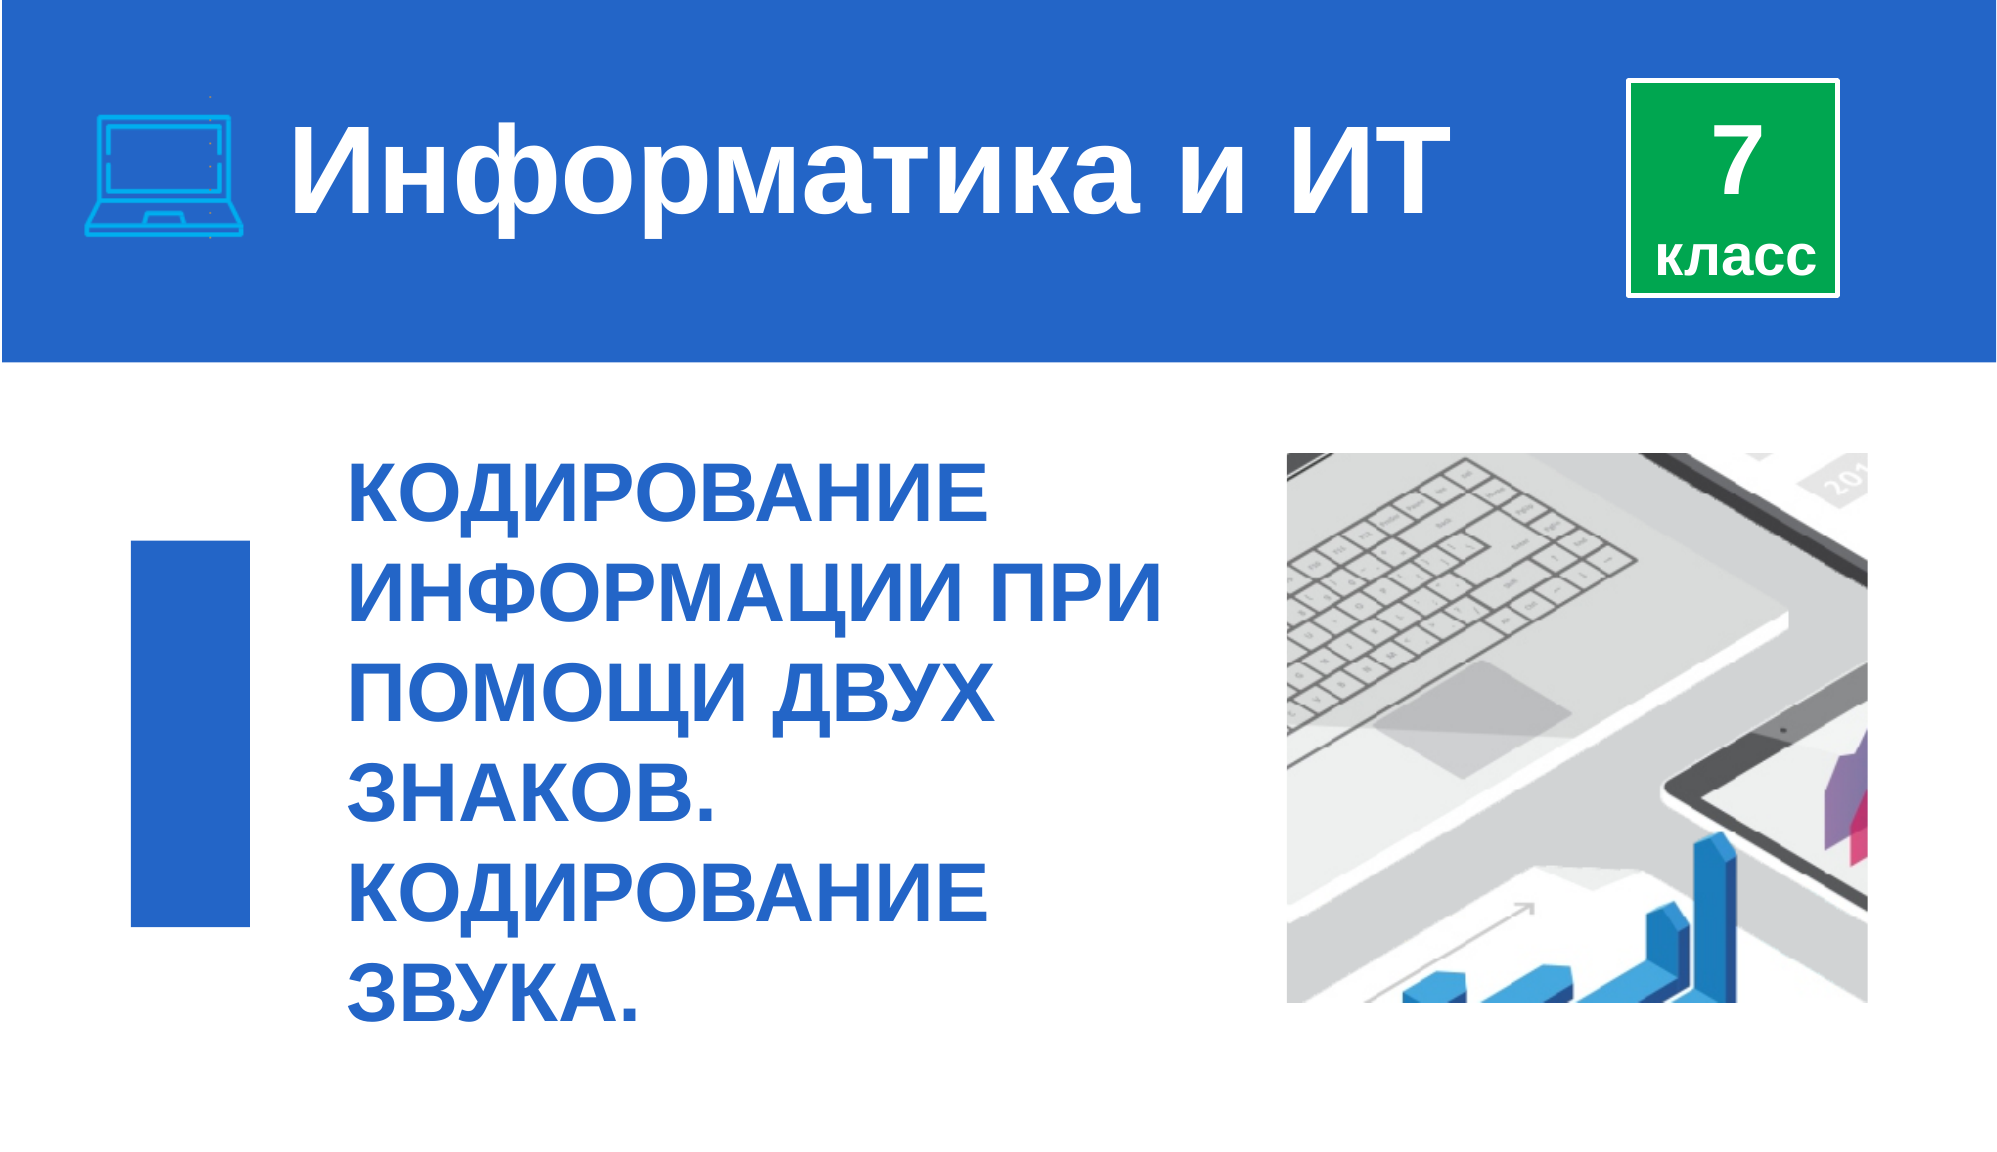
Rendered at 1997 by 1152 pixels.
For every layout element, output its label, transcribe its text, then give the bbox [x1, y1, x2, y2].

text_box [1286, 453, 1868, 1003]
text_box КОДИРОВАНИЕ ИНФОРМАЦИИ ПРИ ПОМОЩИ ДВУХ ЗНАКОВ. КОДИРОВАНИЕ ЗВУКА. [341, 423, 1298, 1039]
text_box [130, 540, 250, 928]
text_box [1622, 75, 1843, 301]
picture [60, 95, 274, 248]
title Информатика и ИТ [283, 83, 1608, 282]
text_box [2, 0, 1997, 363]
